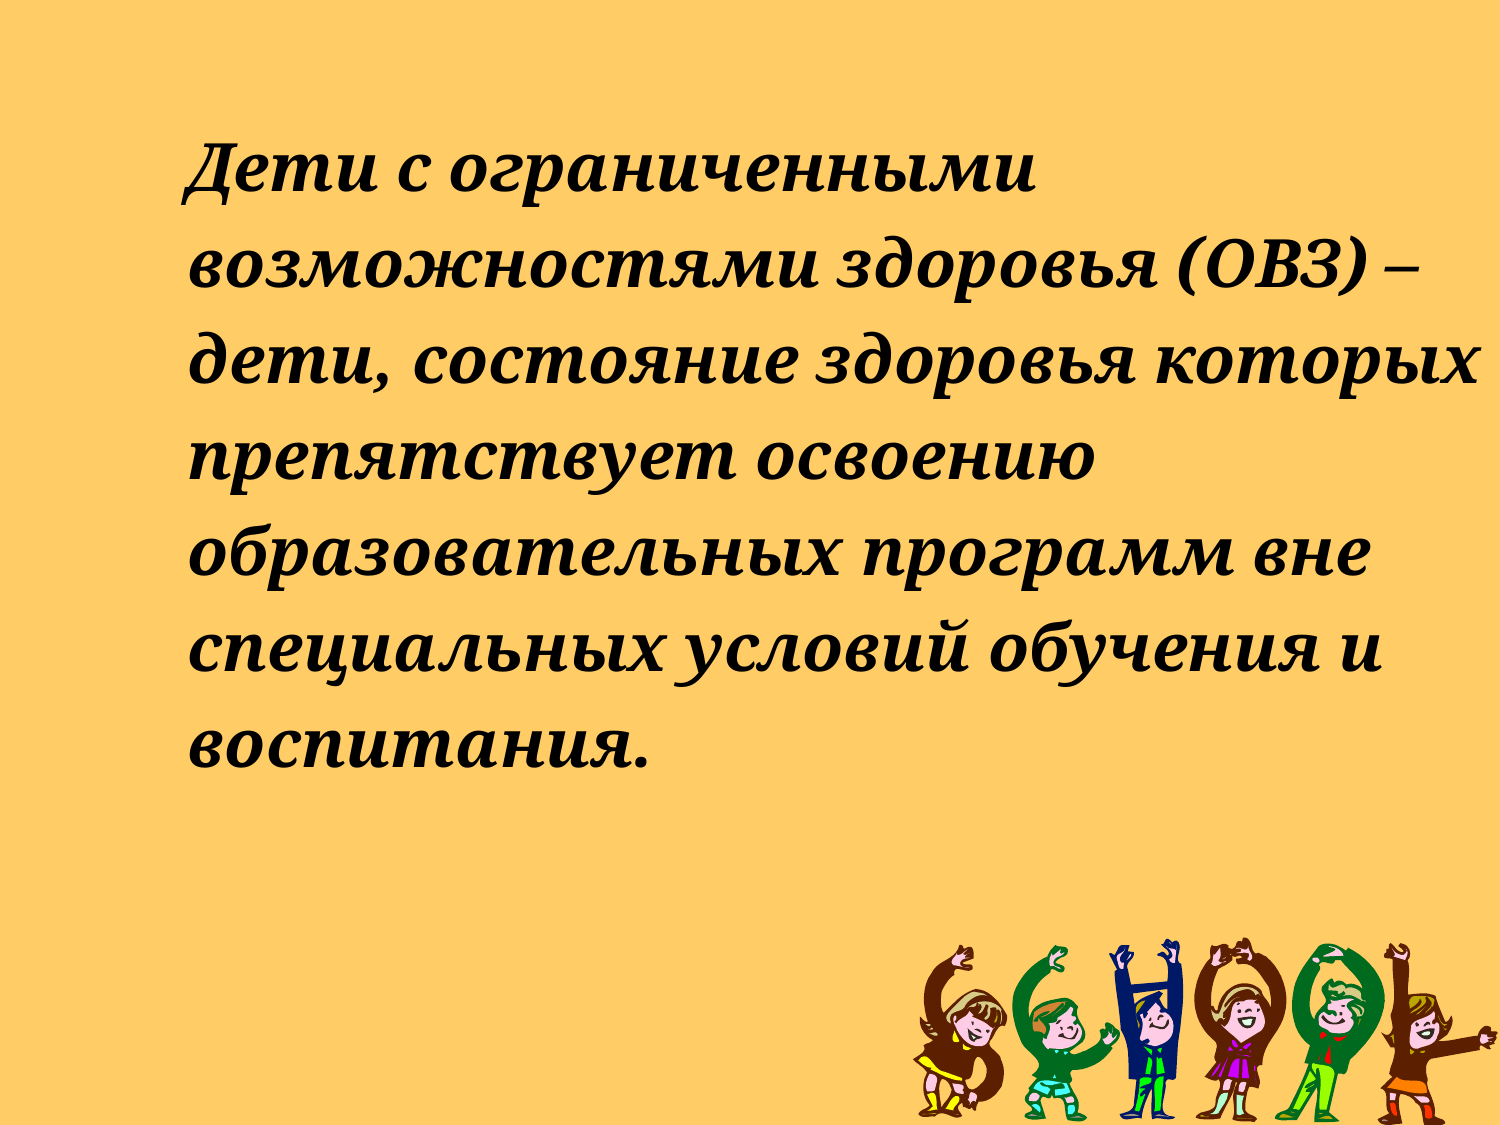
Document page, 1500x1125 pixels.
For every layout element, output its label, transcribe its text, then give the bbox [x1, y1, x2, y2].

list Дети с ограниченными возможностями здоровья (ОВЗ) – дети, состояние здоровья которых препятствует освоению образовательных программ вне специальных условий обучения и воспитания. [159, 101, 1500, 1107]
